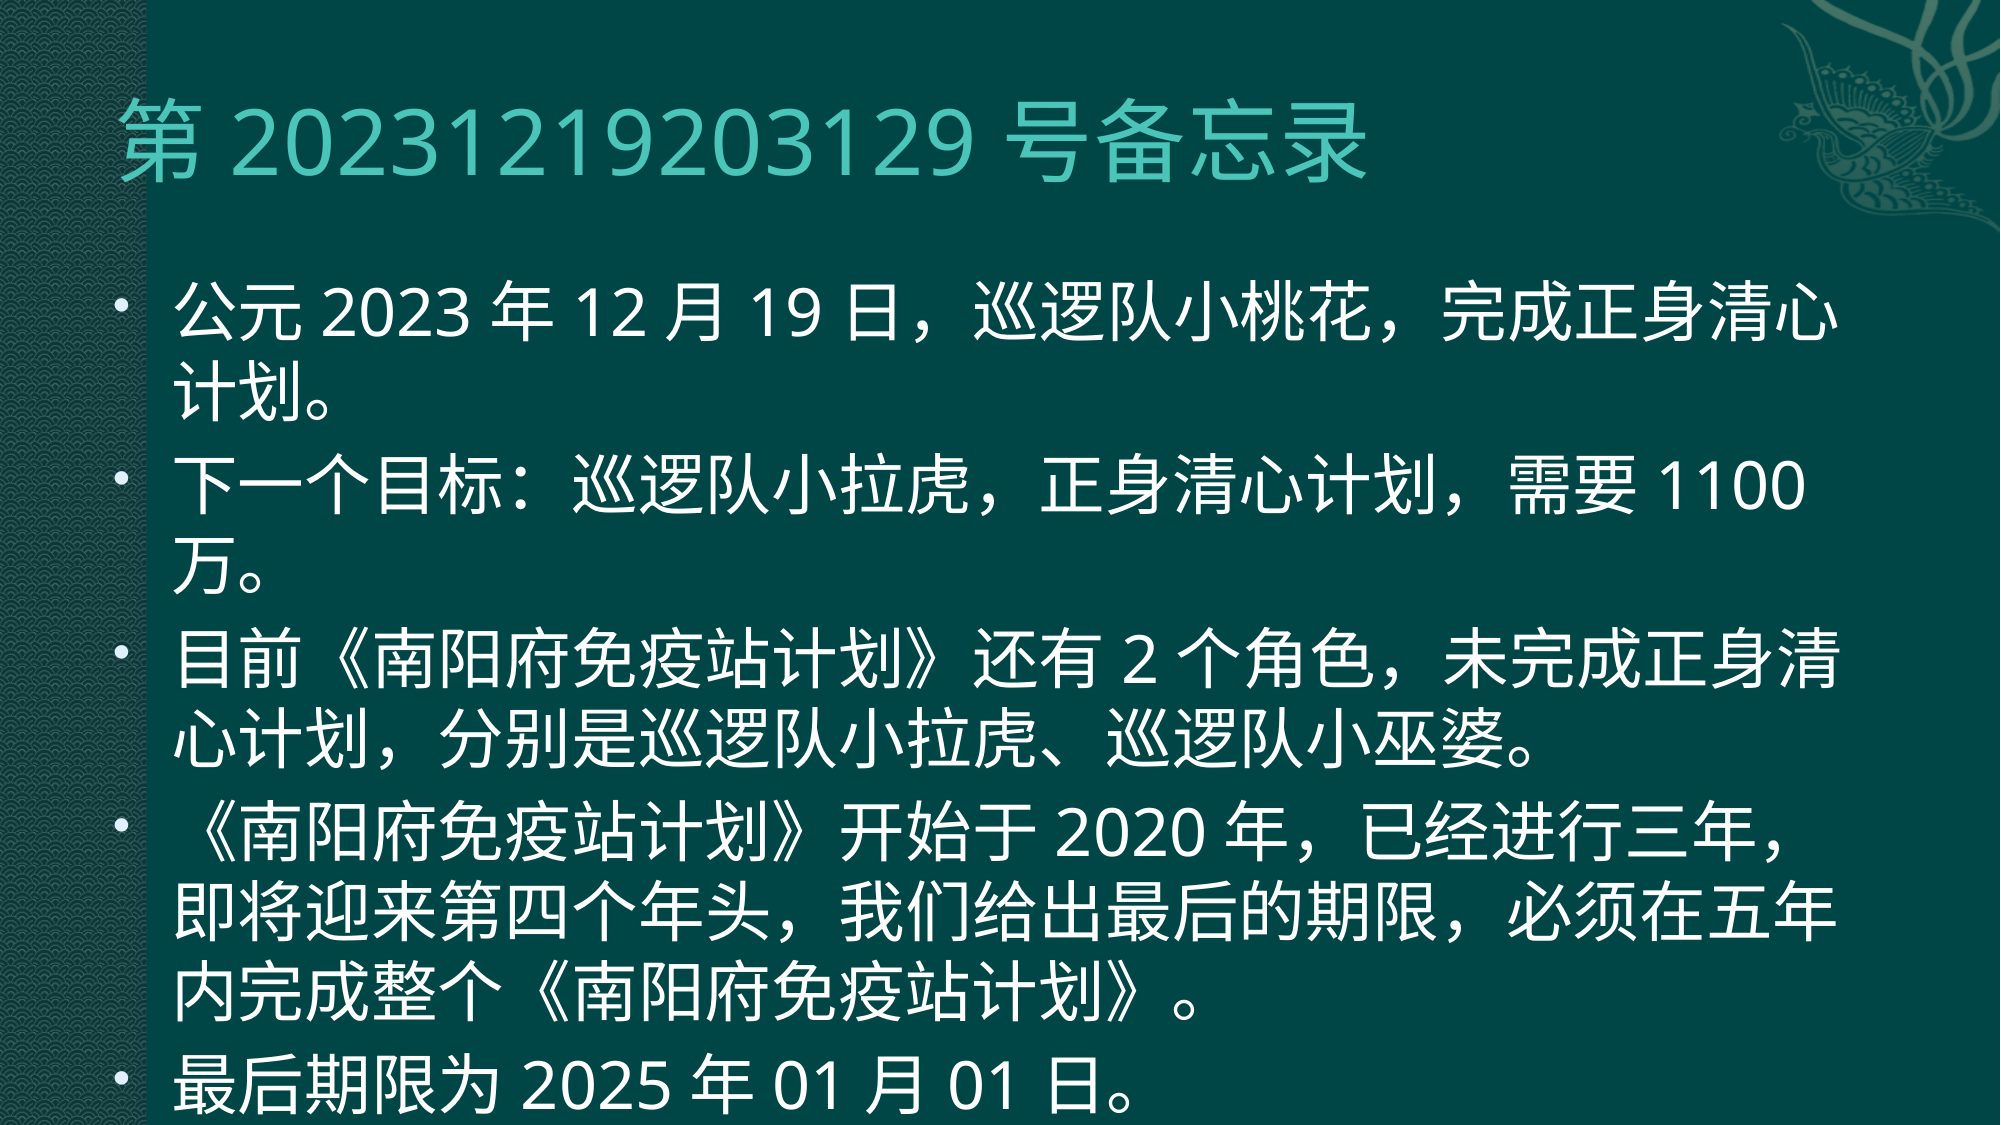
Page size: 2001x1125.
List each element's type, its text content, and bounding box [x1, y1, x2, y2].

title 第20231219203129号备忘录 [99, 45, 1801, 233]
picture [0, 0, 147, 1125]
list 公元2023年12月19日，巡逻队小桃花，完成正身清心计划。 下一个目标：巡逻队小拉虎，正身清心计划，需要1100万。 目前《南阳府免疫站计划》还有2个角色，未完成正身清心计划，分别是巡逻队小拉虎、巡逻队小巫婆。 《南阳府免疫站计划》开始于2020年，已经进行三年，即将迎来第四个年头，我们给出最后的期限，必须在五年内完成整个《南阳府免疫站计划》。 最后期限为2025年01月01日。 [99, 262, 1900, 1005]
